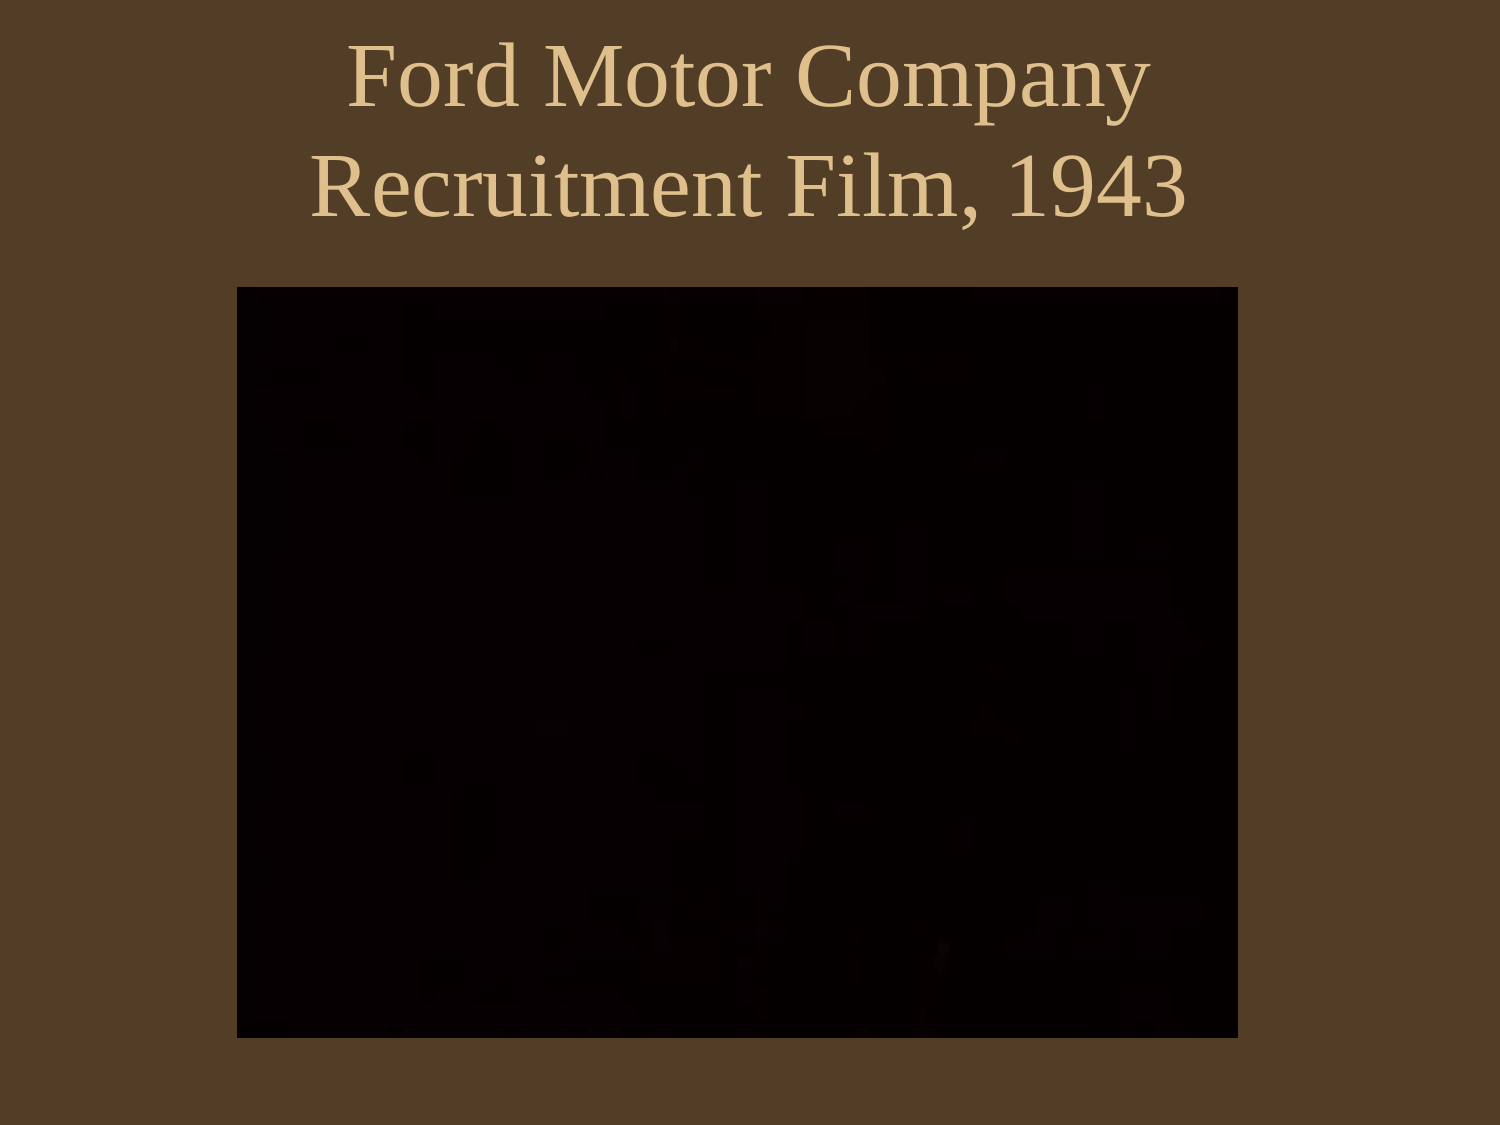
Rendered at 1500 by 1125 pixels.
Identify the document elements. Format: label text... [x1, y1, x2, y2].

picture [237, 287, 1238, 1038]
title Ford Motor Company Recruitment Film, 1943 [112, 24, 1388, 226]
